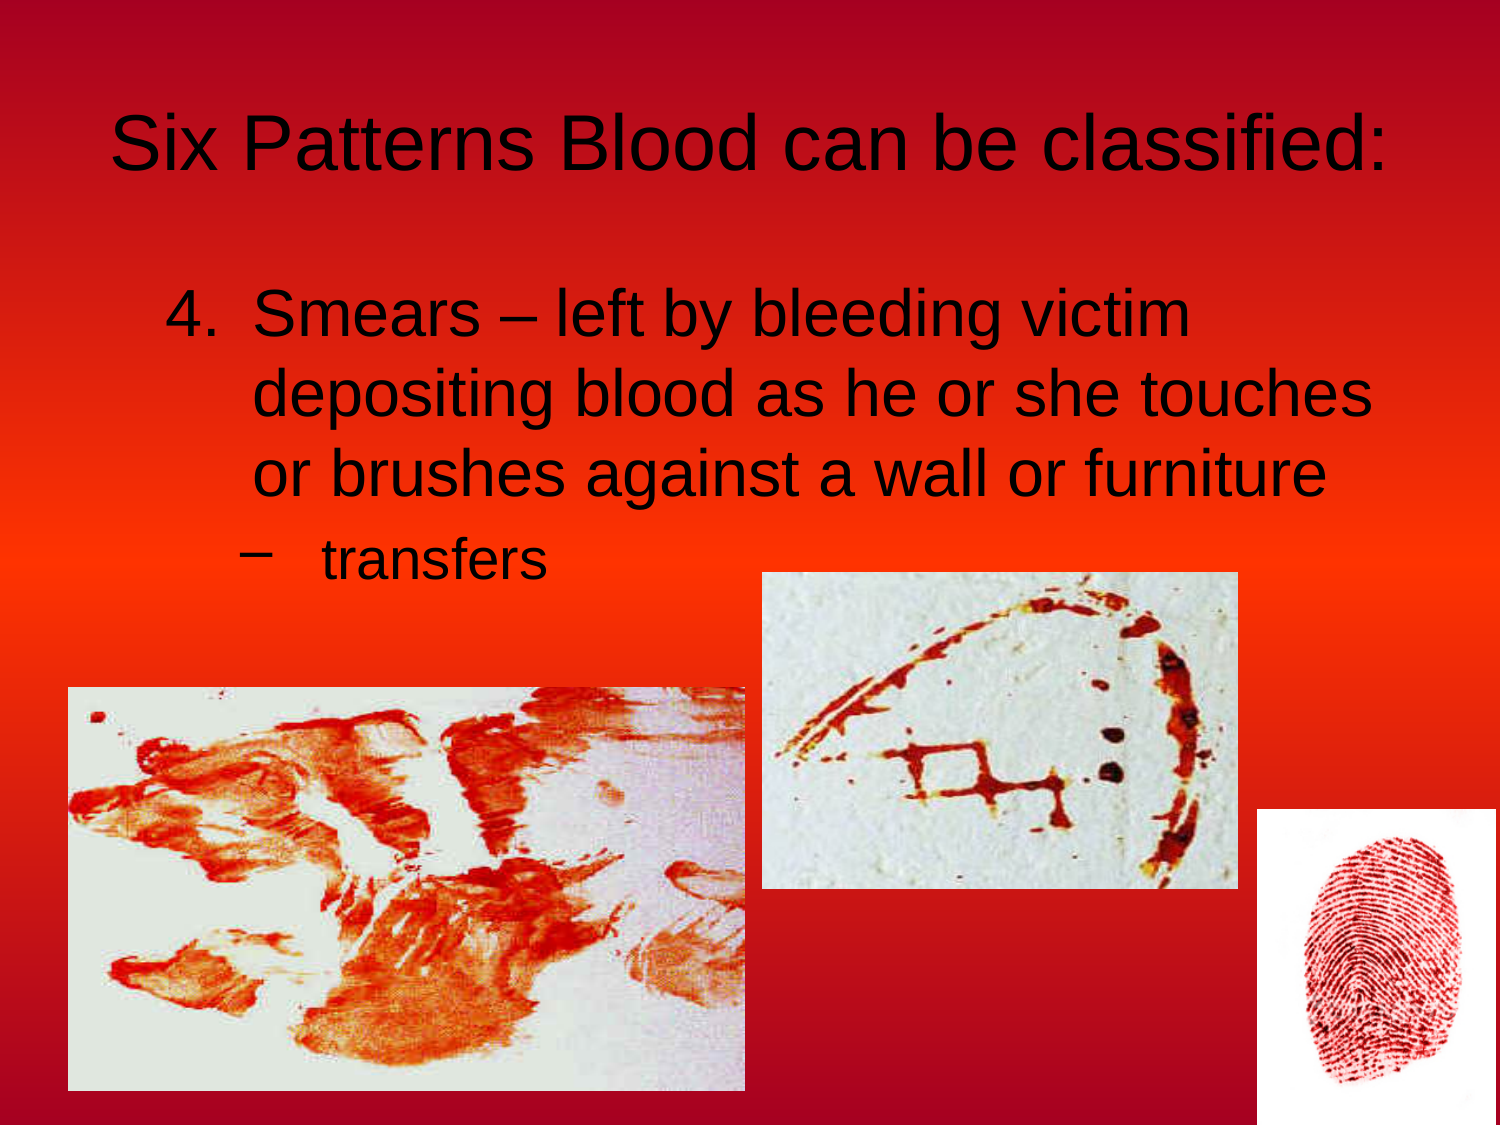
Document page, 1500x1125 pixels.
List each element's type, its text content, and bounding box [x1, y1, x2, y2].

list Smears – left by bleeding victim depositing blood as he or she touches or brushes against a wall or furniture transfers [150, 262, 1425, 588]
picture [68, 687, 745, 1091]
picture [762, 572, 1238, 889]
title Six Patterns Blood can be classified: [75, 45, 1425, 233]
picture [1257, 809, 1496, 1125]
